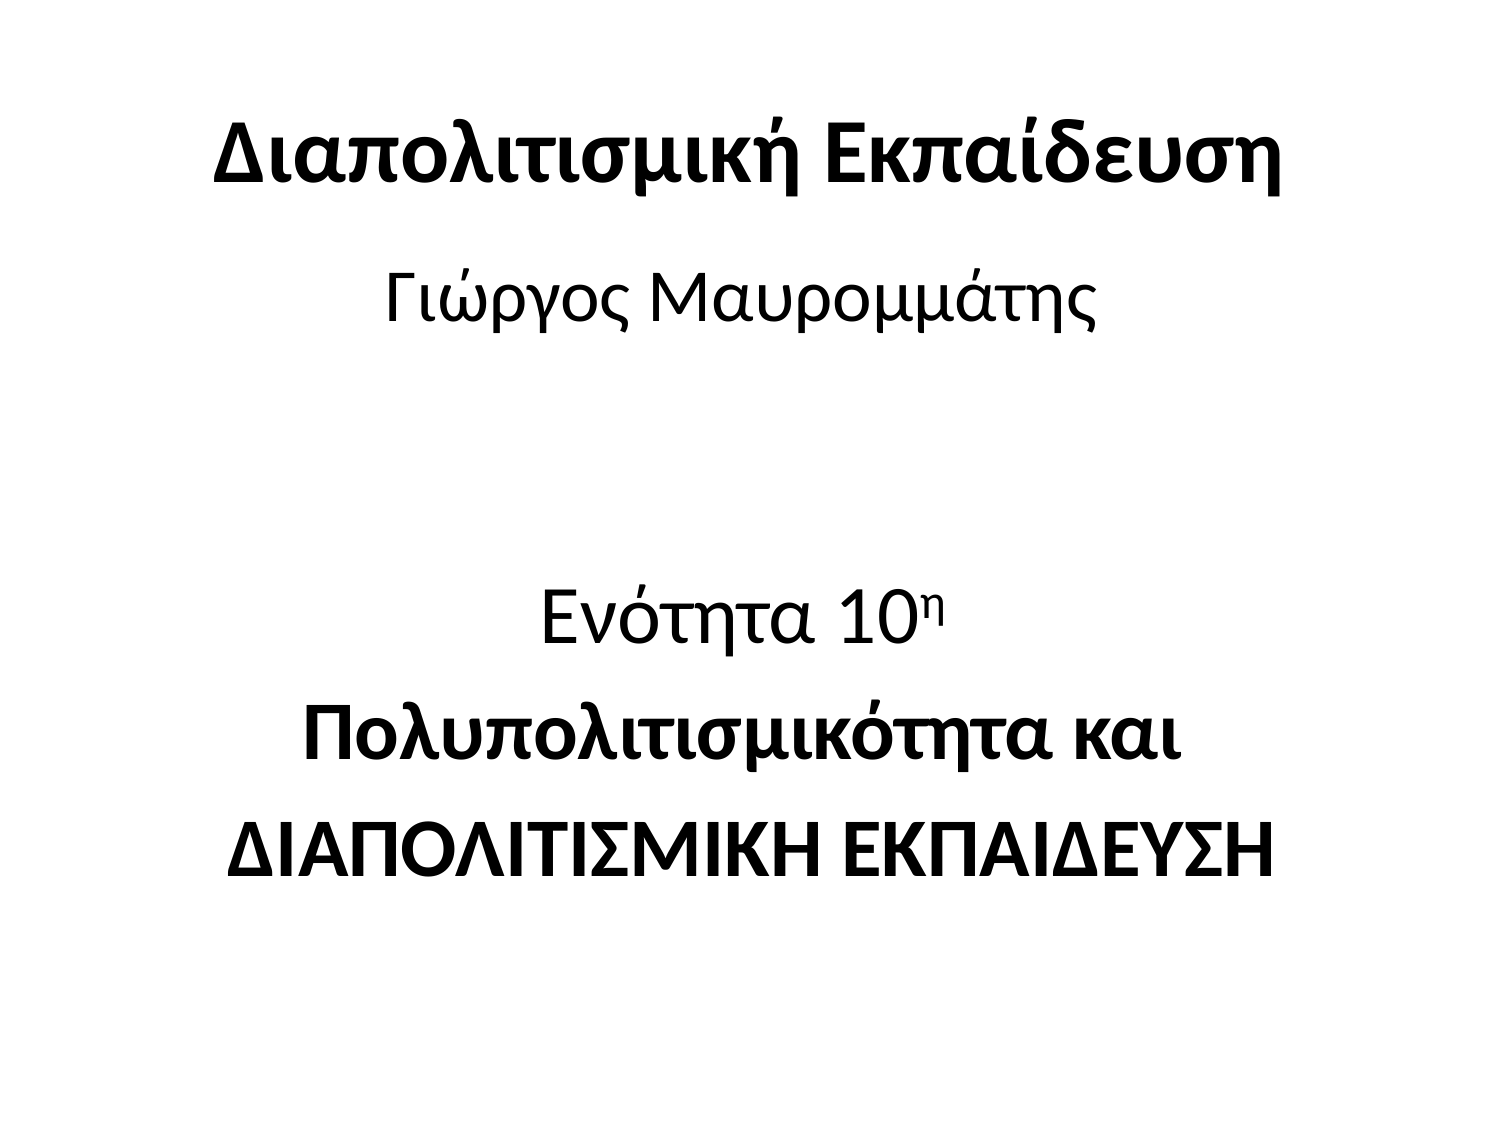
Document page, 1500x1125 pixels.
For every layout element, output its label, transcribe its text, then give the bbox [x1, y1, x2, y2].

title Διαπολιτισμική Εκπαίδευση Γιώργος Μαυρομμάτης [112, 46, 1388, 382]
subtitle Ενότητα 10η Πολυπολιτισμικότητα και ΔΙΑΠΟΛΙΤΙΣΜΙΚΗ ΕΚΠΑΙΔΕΥΣΗ [65, 552, 1439, 1049]
